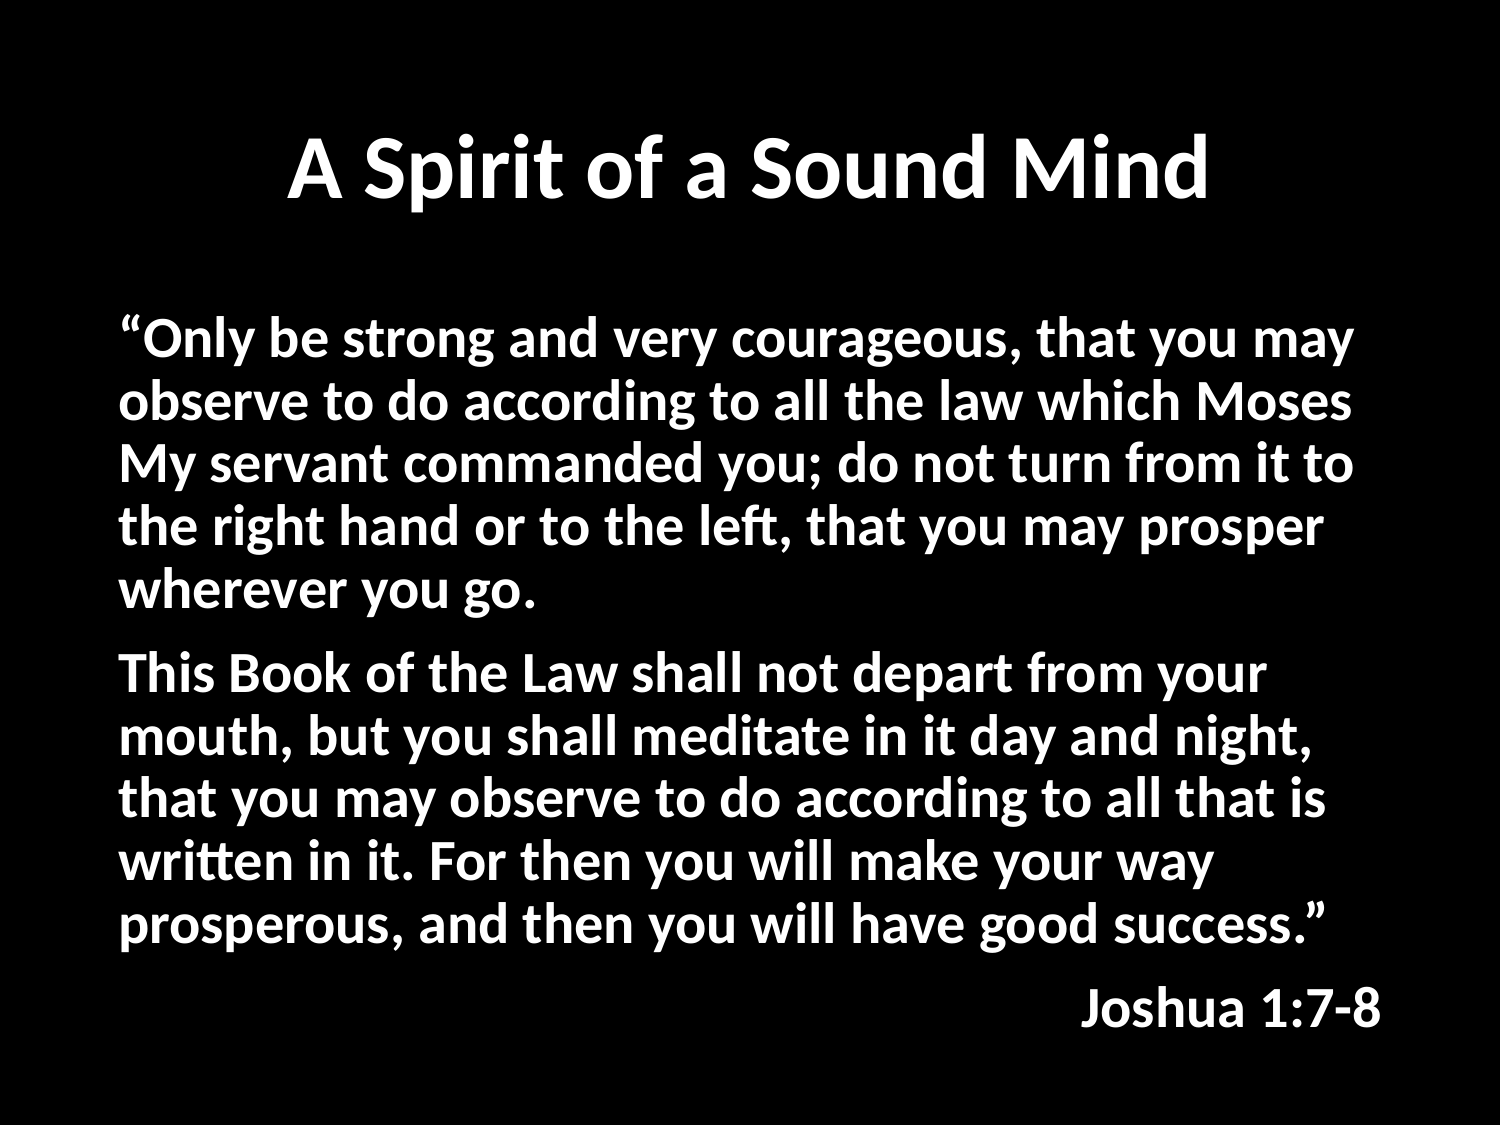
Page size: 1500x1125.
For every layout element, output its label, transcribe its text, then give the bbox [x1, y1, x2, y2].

list “Only be strong and very courageous, that you may observe to do according to all the law which Moses My servant commanded you; do not turn from it to the right hand or to the left, that you may prosper wherever you go. This Book of the Law shall not depart from your mouth, but you shall meditate in it day and night, that you may observe to do according to all that is written in it. For then you will make your way prosperous, and then you will have good success.” Joshua 1:7-8 [103, 299, 1397, 1066]
title A Spirit of a Sound Mind [103, 59, 1397, 278]
